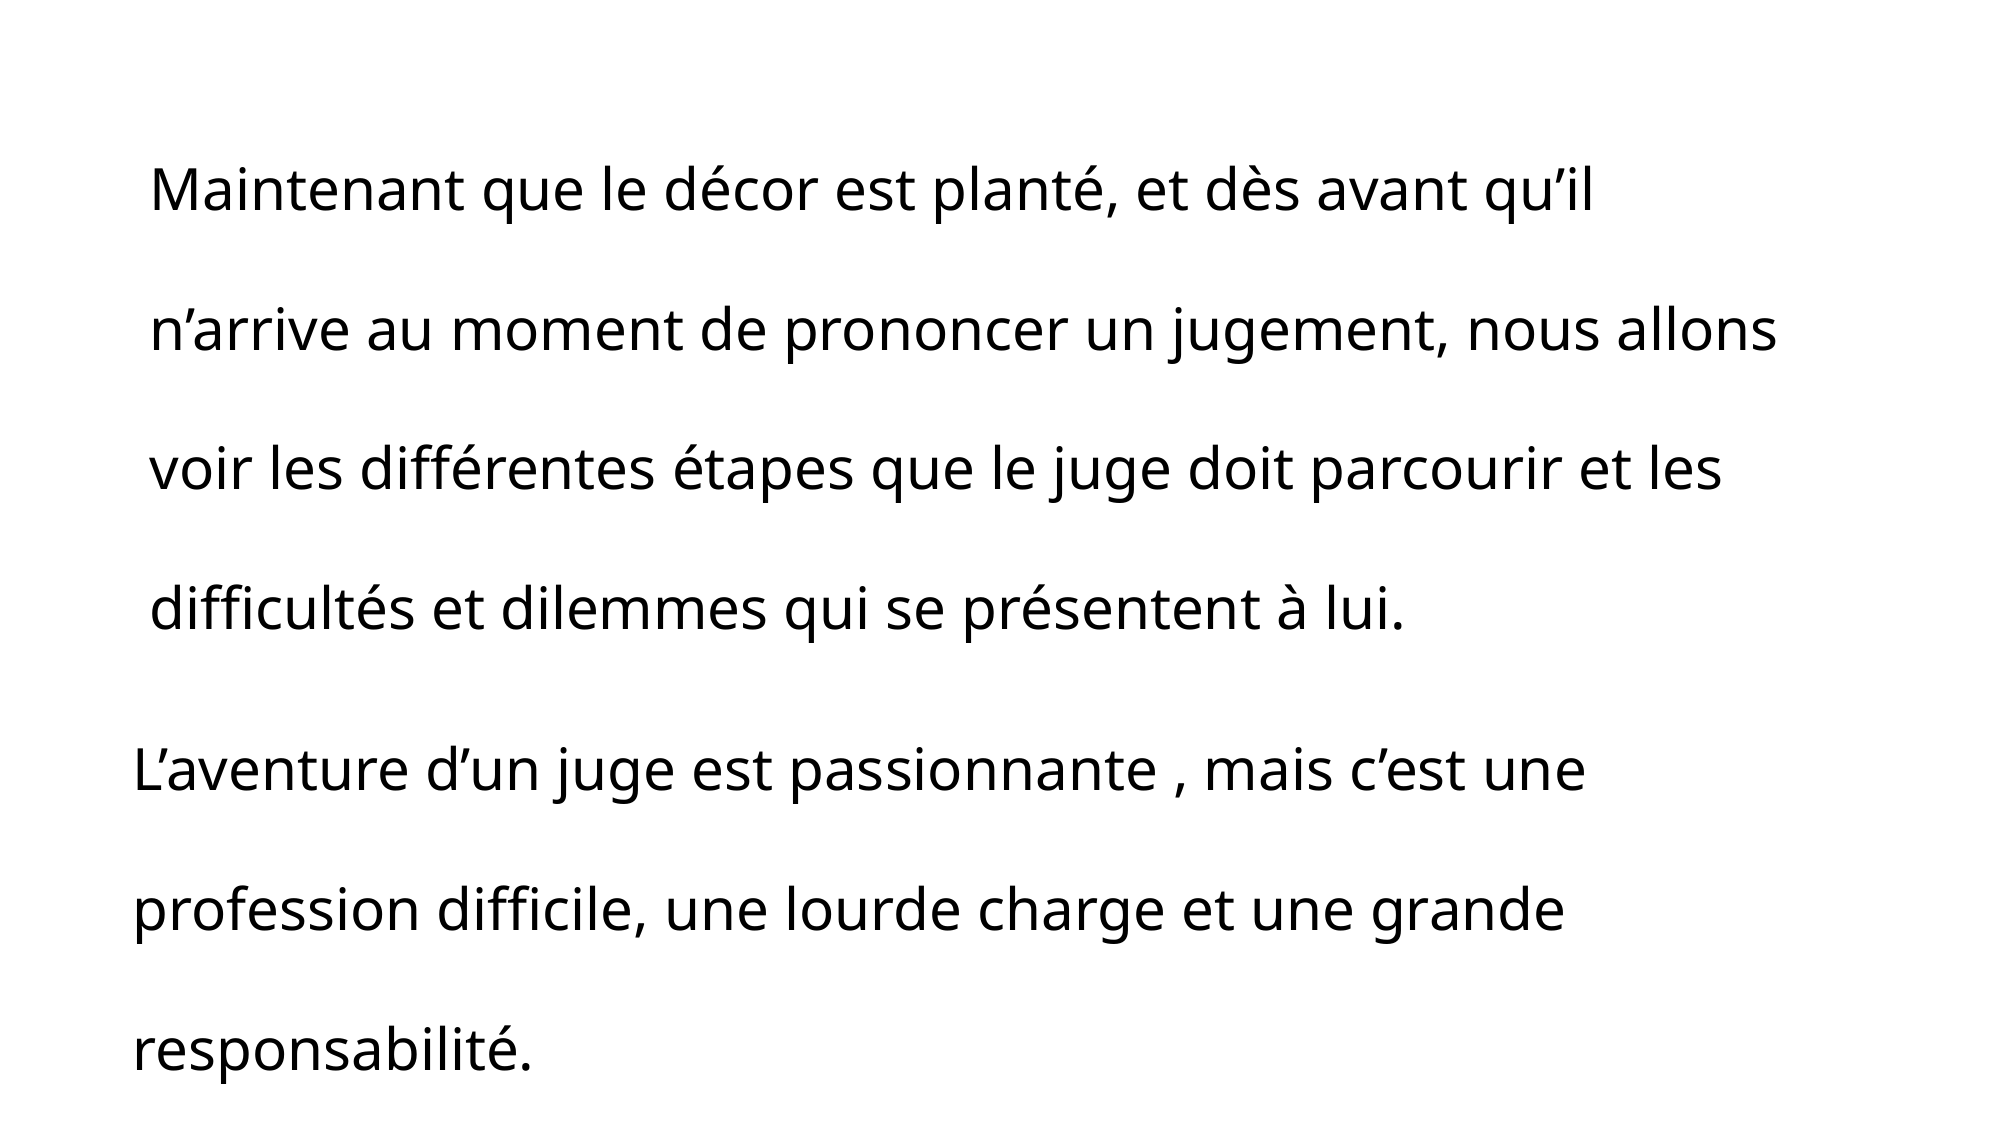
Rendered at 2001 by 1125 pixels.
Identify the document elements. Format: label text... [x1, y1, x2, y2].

text_box L’aventure d’un juge est passionnante , mais c’est une profession difficile, une lourde charge et une grande responsabilité. [117, 654, 1818, 1125]
text_box Maintenant que le décor est planté, et dès avant qu’il n’arrive au moment de prononcer un jugement, nous allons voir les différentes étapes que le juge doit parcourir et les difficultés et dilemmes qui se présentent à lui. [135, 74, 1800, 649]
